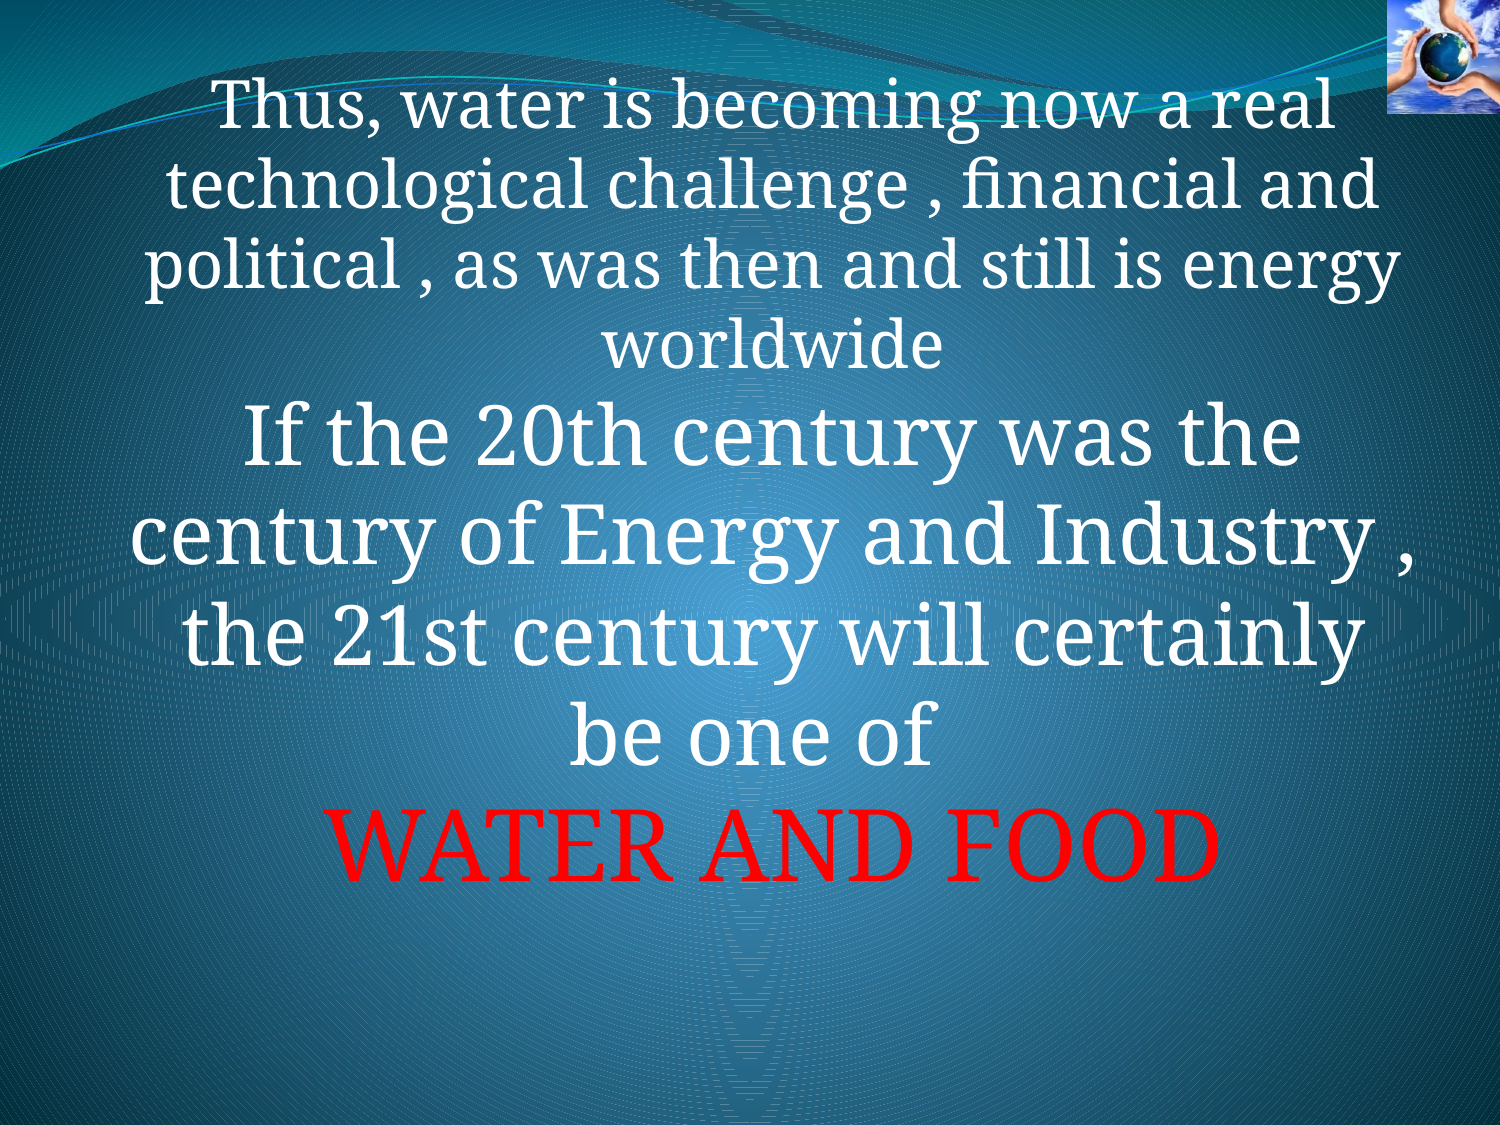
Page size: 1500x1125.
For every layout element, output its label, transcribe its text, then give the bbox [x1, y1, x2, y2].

text_box Thus, water is becoming now a real technological challenge , financial and political , as was then and still is energy worldwide If the 20th century was the century of Energy and Industry , the 21st century will certainly be one of WATER AND FOOD [112, 54, 1435, 989]
picture [1387, 0, 1500, 114]
